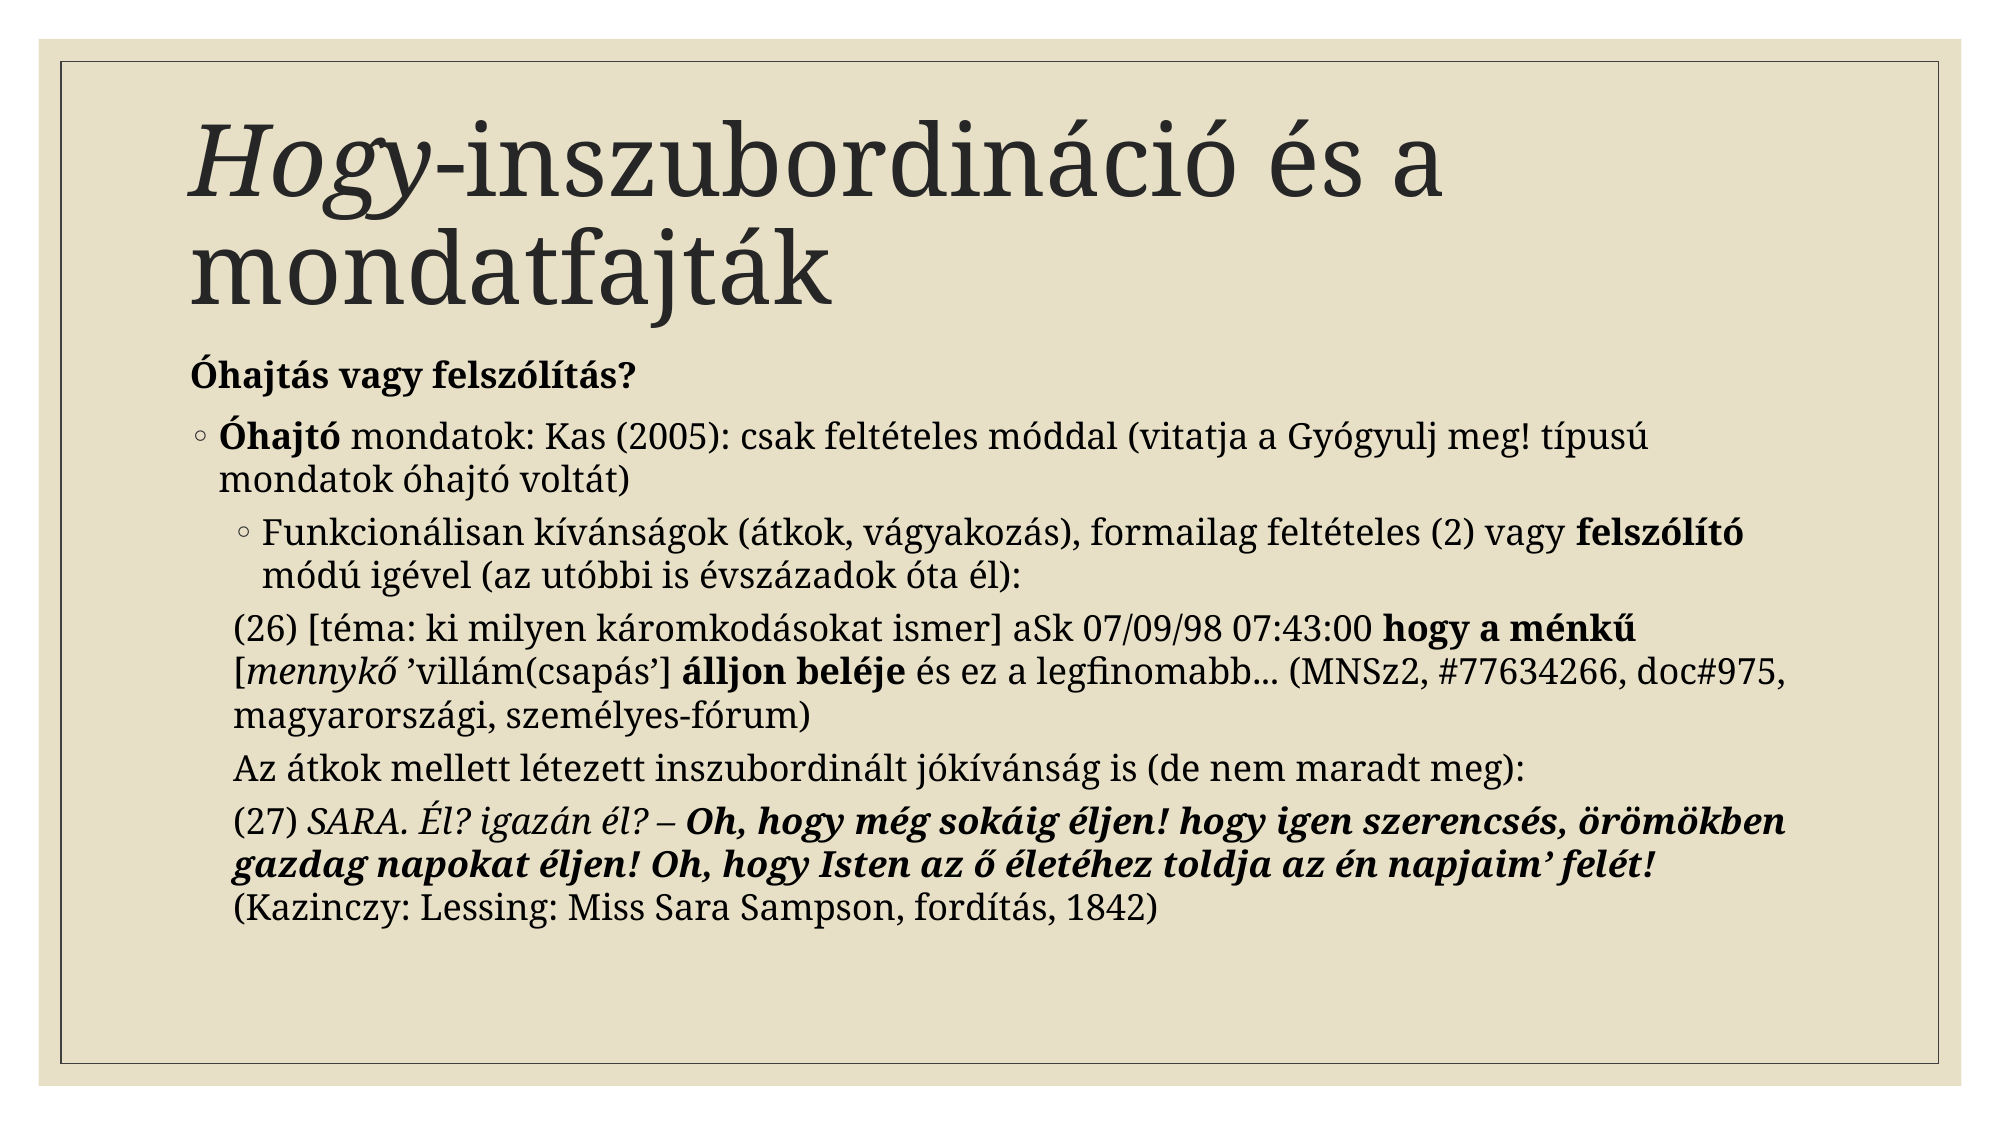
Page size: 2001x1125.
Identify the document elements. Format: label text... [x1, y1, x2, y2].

title Hogy-inszubordináció és a mondatfajták [174, 105, 1825, 331]
list Óhajtás vagy felszólítás? Óhajtó mondatok: Kas (2005): csak feltételes móddal (vitatja a Gyógyulj meg! típusú mondatok óhajtó voltát) Funkcionálisan kívánságok (átkok, vágyakozás), formailag feltételes (2) vagy felszólító módú igével (az utóbbi is évszázadok óta él): (26) [téma: ki milyen káromkodásokat ismer] aSk 07/09/98 07:43:00 hogy a ménkű [mennykő ’villám(csapás’] álljon beléje és ez a legfinomabb... (MNSz2, #77634266, doc#975, magyarországi, személyes-fórum) Az átkok mellett létezett inszubordinált jókívánság is (de nem maradt meg): (27) SARA. Él? igazán él? – Oh, hogy még sokáig éljen! hogy igen szerencsés, örömökben gazdag napokat éljen! Oh, hogy Isten az ő életéhez toldja az én napjaim’ felét! (Kazinczy: Lessing: Miss Sara Sampson, fordítás, 1842) [174, 345, 1825, 990]
